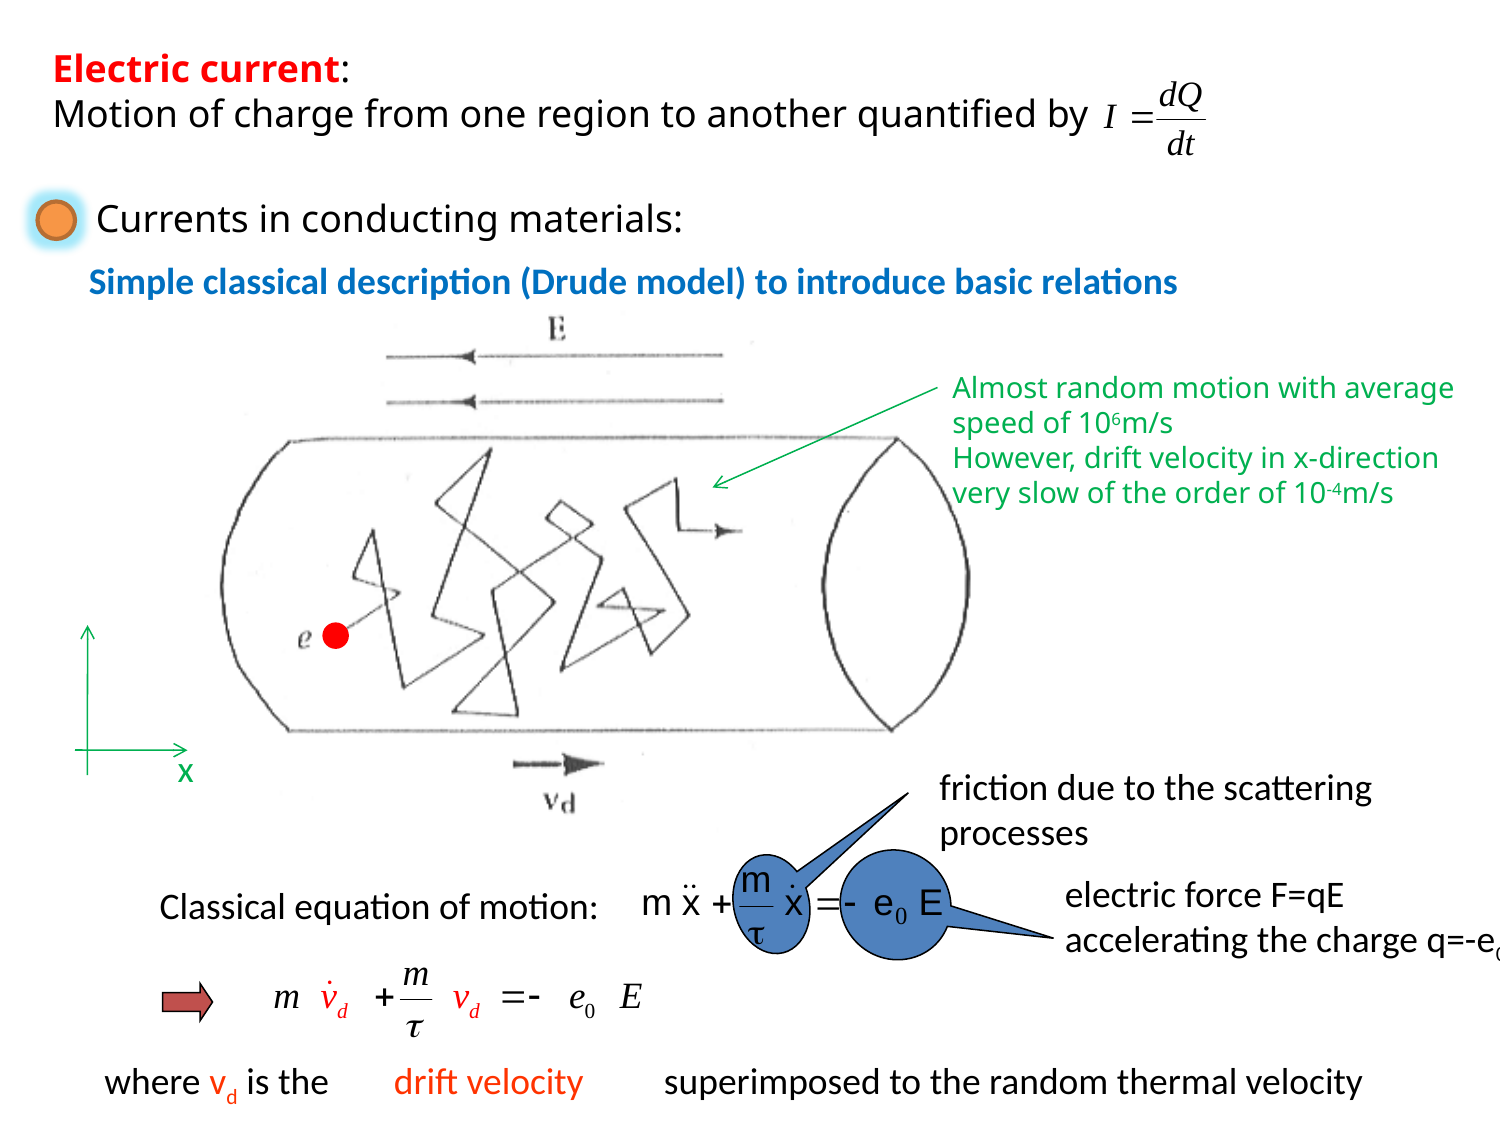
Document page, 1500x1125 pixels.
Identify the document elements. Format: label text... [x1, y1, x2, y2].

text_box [37, 37, 1451, 165]
text_box [162, 983, 213, 1021]
text_box where vd is the [89, 1049, 353, 1116]
text_box [35, 199, 78, 242]
text_box Classical equation of motion: [144, 874, 615, 935]
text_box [712, 387, 938, 488]
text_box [267, 949, 652, 1047]
text_box Simple classical description (Drude model) to introduce basic relations [73, 249, 1195, 310]
text_box [870, 849, 917, 855]
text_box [74, 624, 210, 799]
text_box drift velocity [379, 1055, 599, 1110]
text_box Almost random motion with average speed of 106m/s However, drift velocity in x-direction very slow of the order of 10-4m/s [1001, 362, 1500, 517]
picture [199, 302, 997, 838]
text_box friction due to the scattering processes [924, 755, 1397, 861]
text_box [820, 846, 852, 855]
text_box superimposed to the random thermal velocity [649, 1049, 1379, 1110]
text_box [637, 856, 951, 954]
text_box [954, 906, 1050, 938]
text_box Currents in conducting materials: [81, 187, 794, 248]
text_box electric force F=qE accelerating the charge q=-e0 [1050, 862, 1500, 974]
